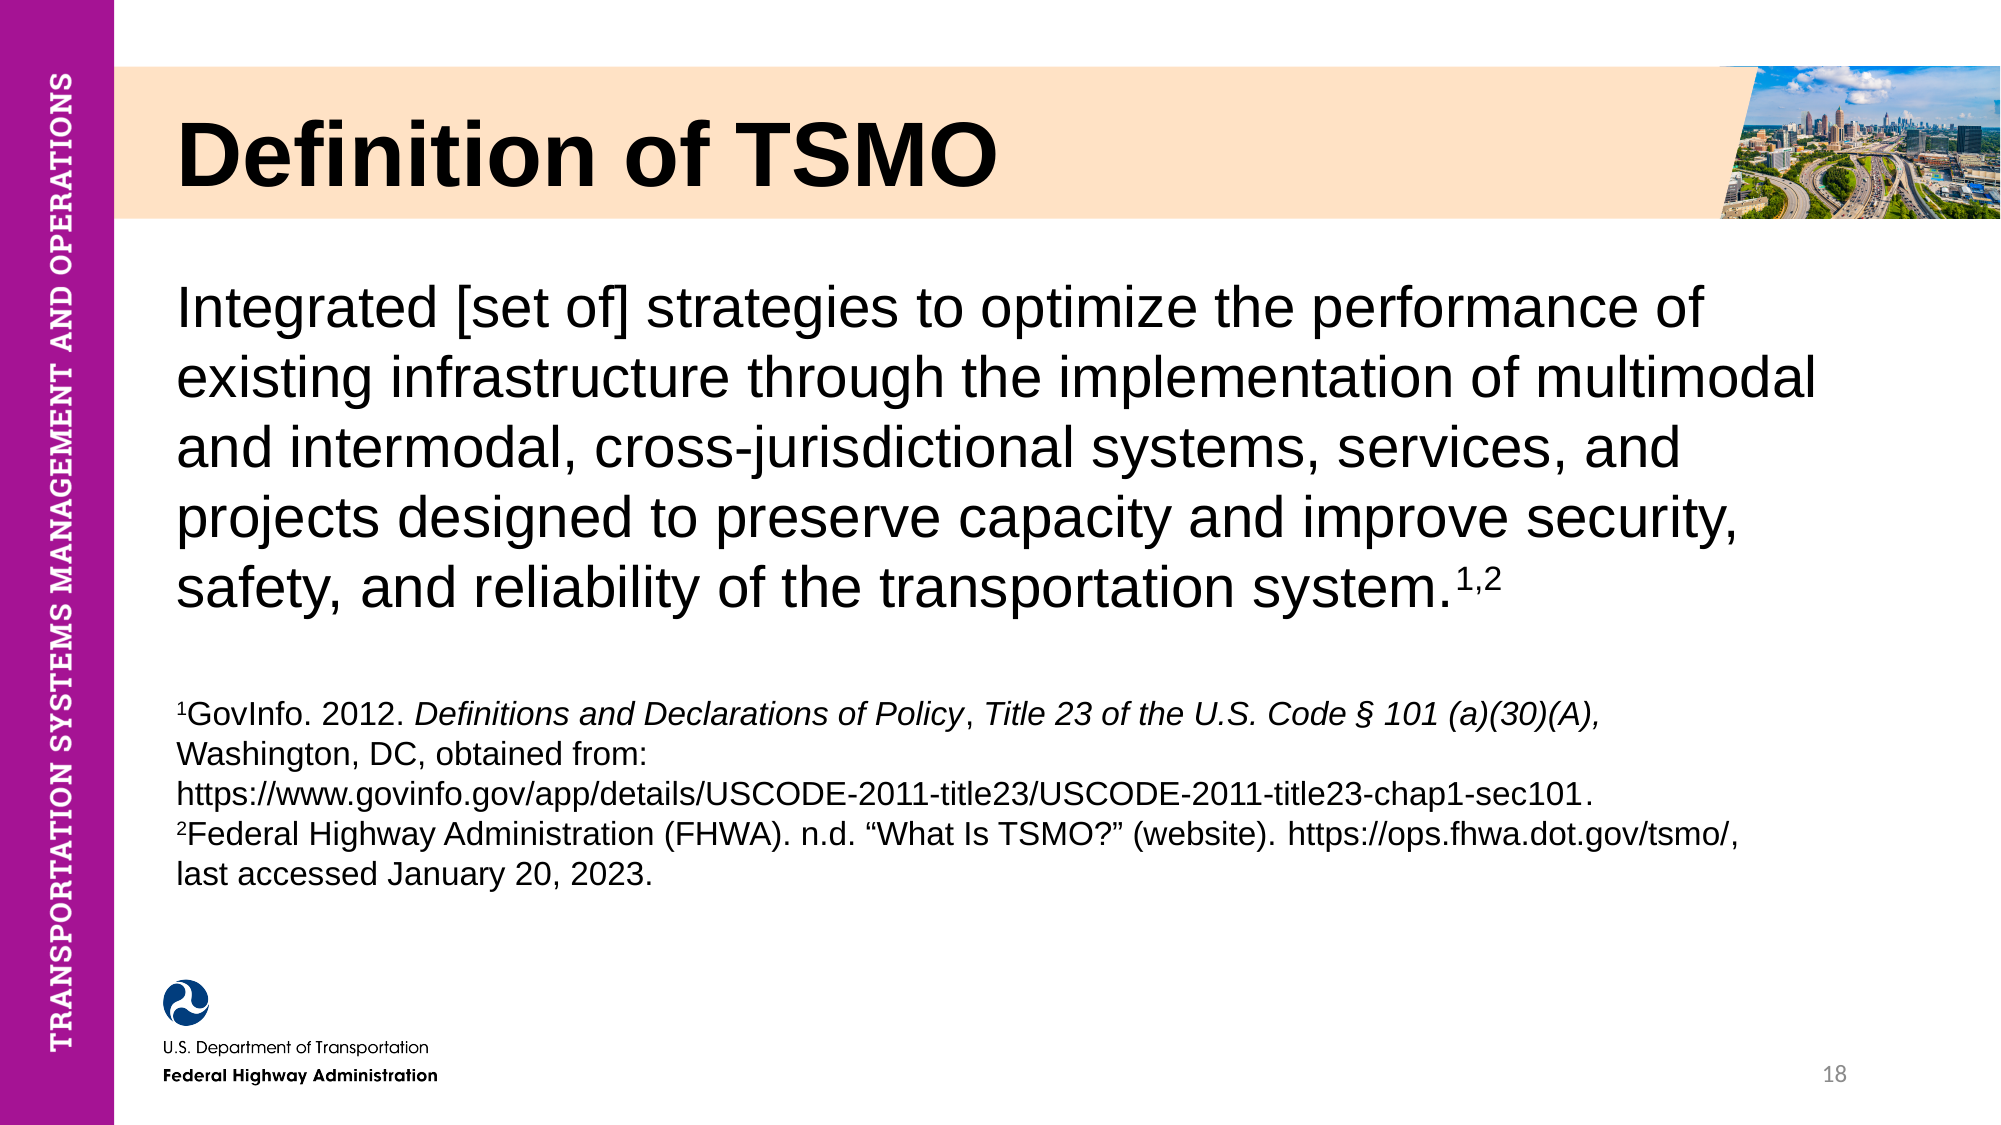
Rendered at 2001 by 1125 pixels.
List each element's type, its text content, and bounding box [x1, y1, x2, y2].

picture [1757, 66, 1778, 75]
picture [1721, 66, 2001, 219]
title Definition of TSMO [161, 99, 1638, 183]
picture [161, 977, 439, 1088]
picture [46, 64, 109, 1061]
slide_number 18 [1412, 1042, 1863, 1103]
list Integrated [set of] strategies to optimize the performance of existing infrastructure through the implementation of multimodal and intermodal, cross-jurisdictional systems, services, and projects designed to preserve capacity and improve security, safety, and reliability of the transportation system.1,2 [161, 261, 1863, 685]
text_box 1GovInfo. 2012. Definitions and Declarations of Policy, Title 23 of the U.S. Code § 101 (a)(30)(A), Washington, DC, obtained from: https://www.govinfo.gov/app/details/USCODE-2011-title23/USCODE-2011-title23-chap1-sec101. 2Federal Highway Administration (FHWA). n.d. “What Is TSMO?” (website). https://ops.fhwa.dot.gov/tsmo/, last accessed January 20, 2023. [161, 684, 1787, 940]
